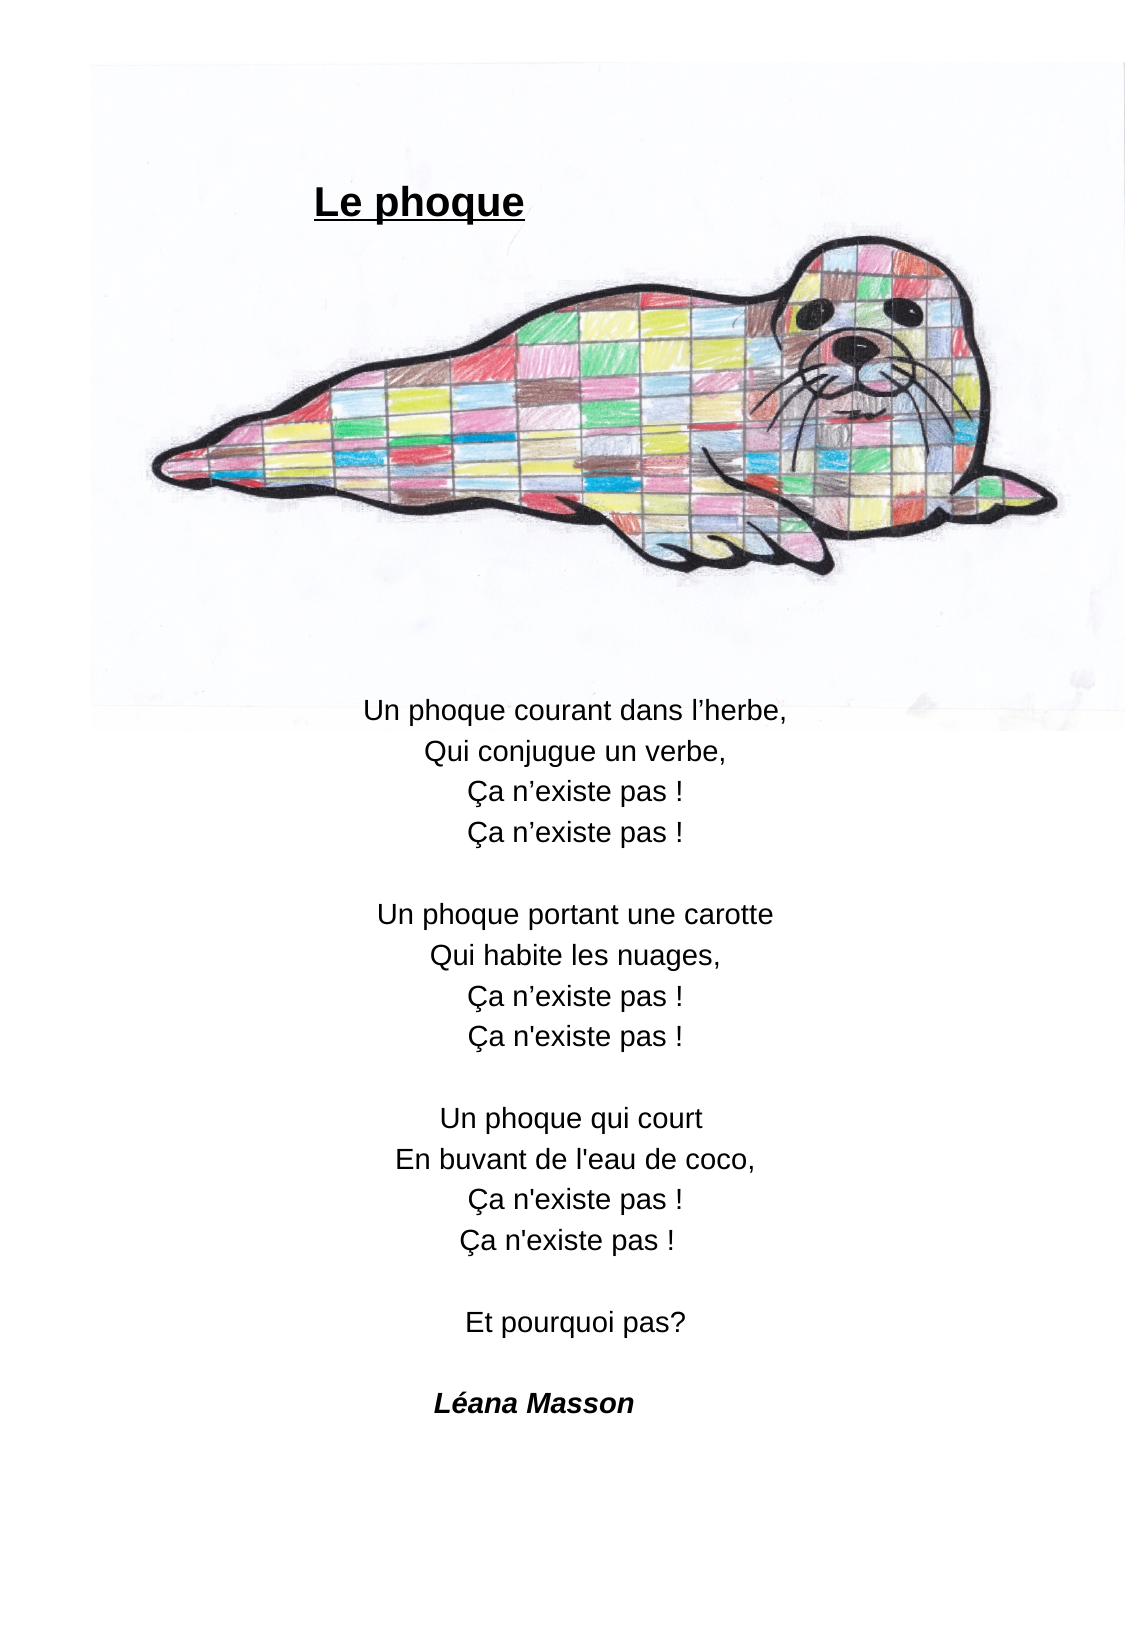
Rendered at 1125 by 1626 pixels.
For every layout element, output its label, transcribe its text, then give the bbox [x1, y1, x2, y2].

list Un phoque courant dans l’herbe, Qui conjugue un verbe, Ça n’existe pas ! Ça n’existe pas ! Un phoque portant une carotte Qui habite les nuages, Ça n’existe pas ! Ça n'existe pas ! Un phoque qui court En buvant de l'eau de coco, Ça n'existe pas ! Ça n'existe pas ! Et pourquoi pas? Léana Masson [152, 739, 999, 1467]
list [90, 62, 1125, 731]
